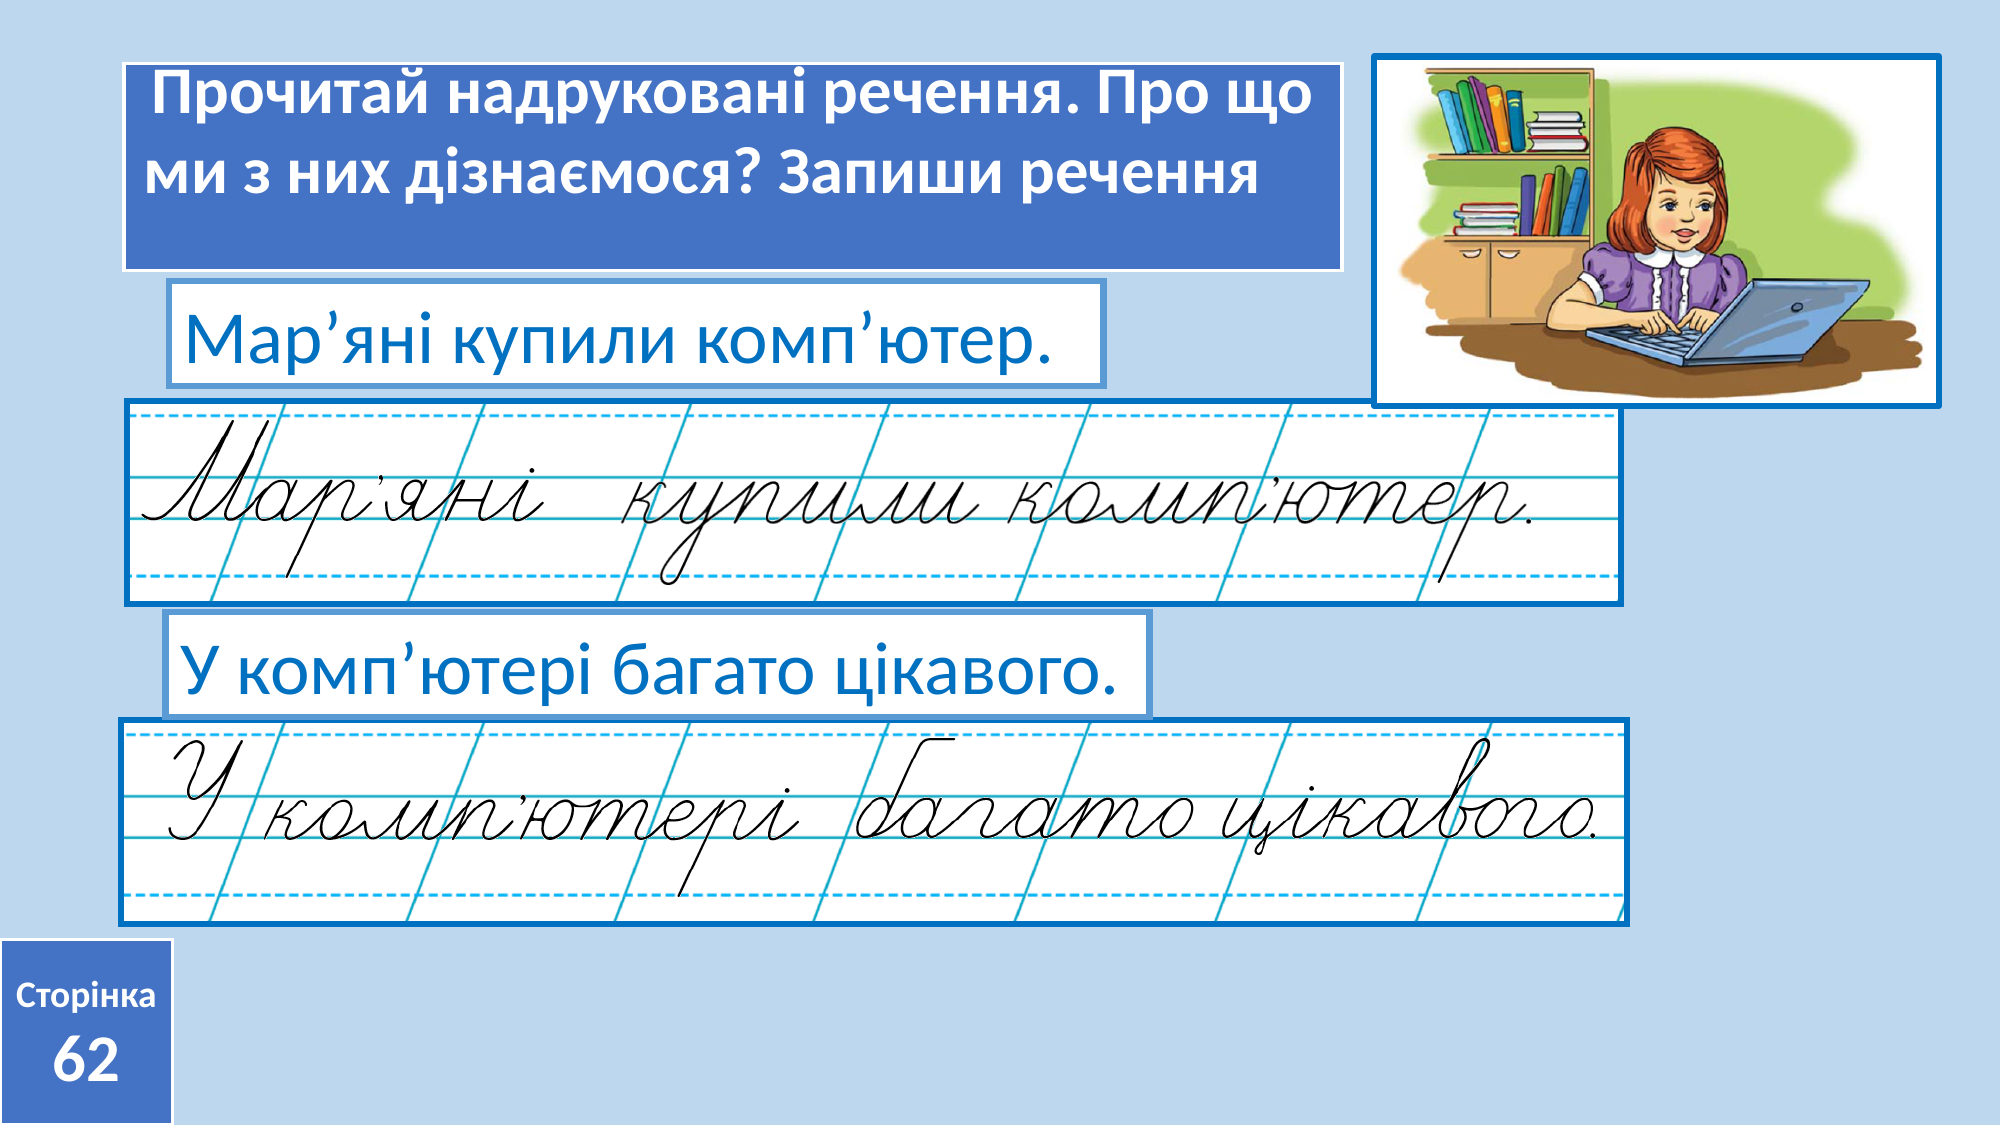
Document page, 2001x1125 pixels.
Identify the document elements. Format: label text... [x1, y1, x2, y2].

text_box Сторінка 62 [0, 938, 174, 1125]
picture [127, 59, 1936, 602]
picture [123, 723, 1624, 921]
text_box У комп’ютері багато цікавого. [164, 611, 1151, 718]
text_box Прочитай надруковані речення. Про що ми з них дізнаємося? Запиши речення [122, 62, 1344, 272]
text_box Мар’яні купили комп’ютер. [168, 280, 1104, 387]
